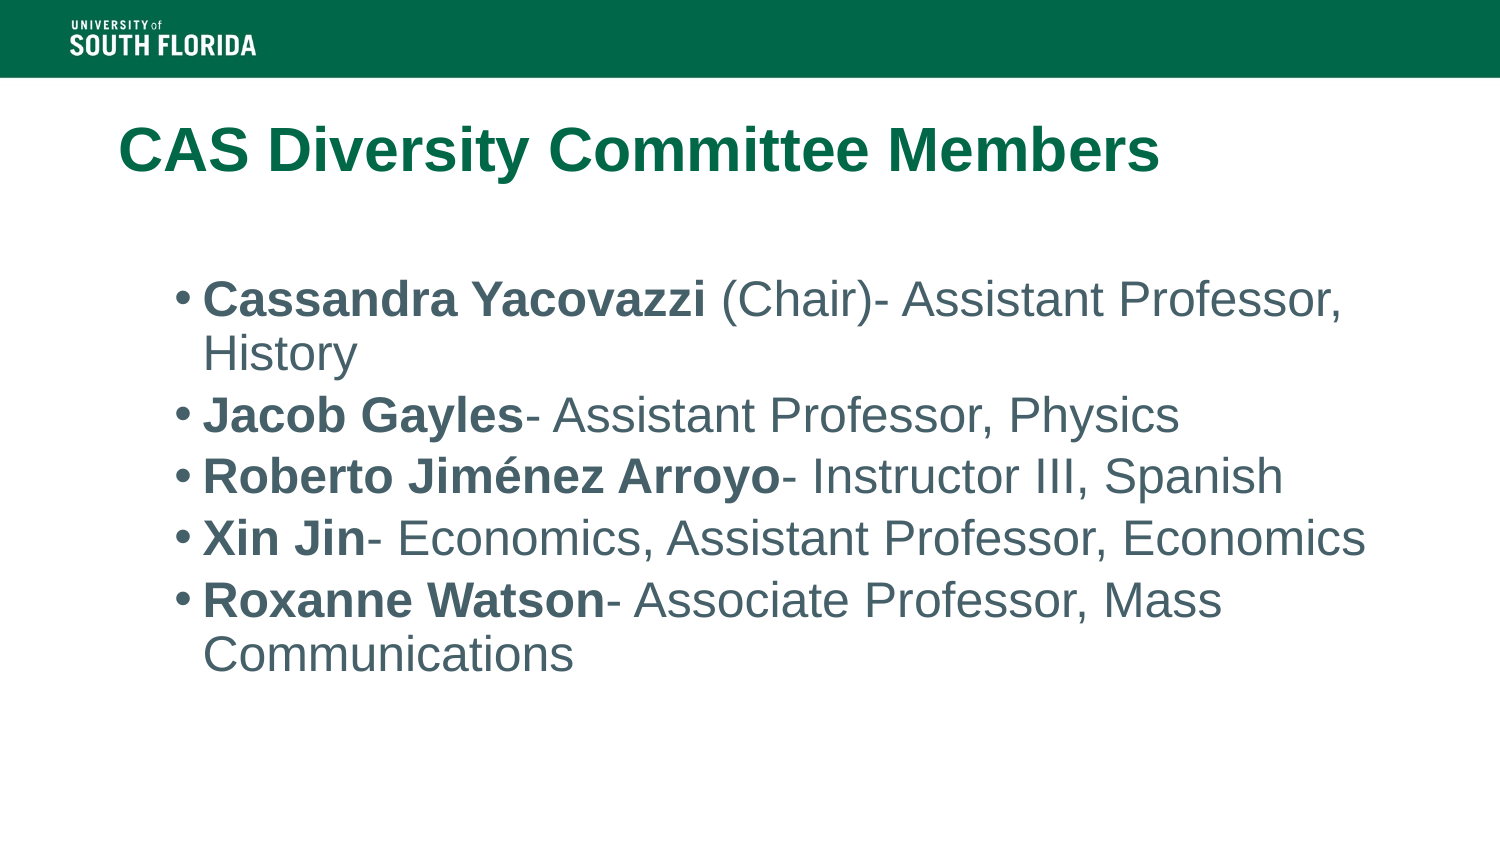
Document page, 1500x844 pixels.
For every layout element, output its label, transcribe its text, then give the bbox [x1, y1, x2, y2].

title CAS Diversity Committee Members [103, 94, 1397, 208]
picture [0, 0, 1500, 844]
list Cassandra Yacovazzi (Chair)- Assistant Professor, History Jacob Gayles- Assistant Professor, Physics Roberto Jiménez Arroyo- Instructor III, Spanish Xin Jin- Economics, Assistant Professor, Economics Roxanne Watson- Associate Professor, Mass Communications [103, 265, 1397, 760]
